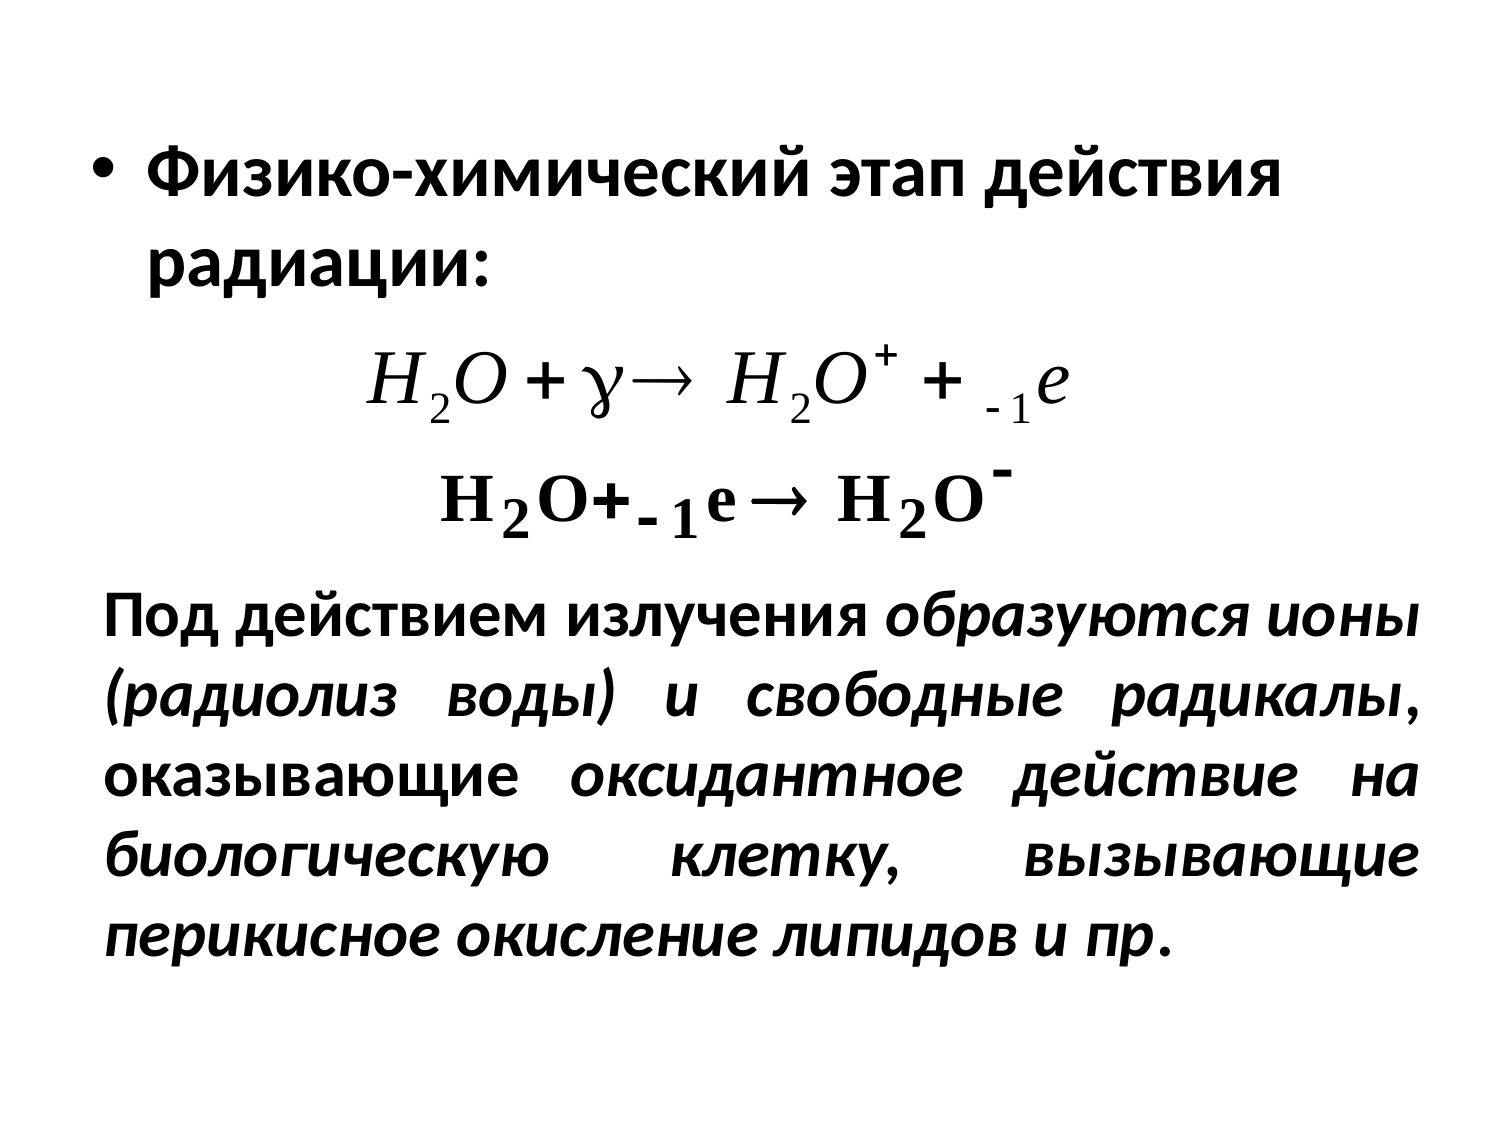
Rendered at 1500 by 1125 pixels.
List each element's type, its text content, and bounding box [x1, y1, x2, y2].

list Физико-химический этап действия радиации: [75, 113, 1425, 1005]
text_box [359, 325, 1076, 431]
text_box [430, 432, 1038, 551]
text_box Под действием излучения образуются ионы (радиолиз воды) и свободные радикалы, оказывающие оксидантное действие на биологическую клетку, вызывающие перикисное окисление липидов и пр. [88, 562, 1437, 977]
